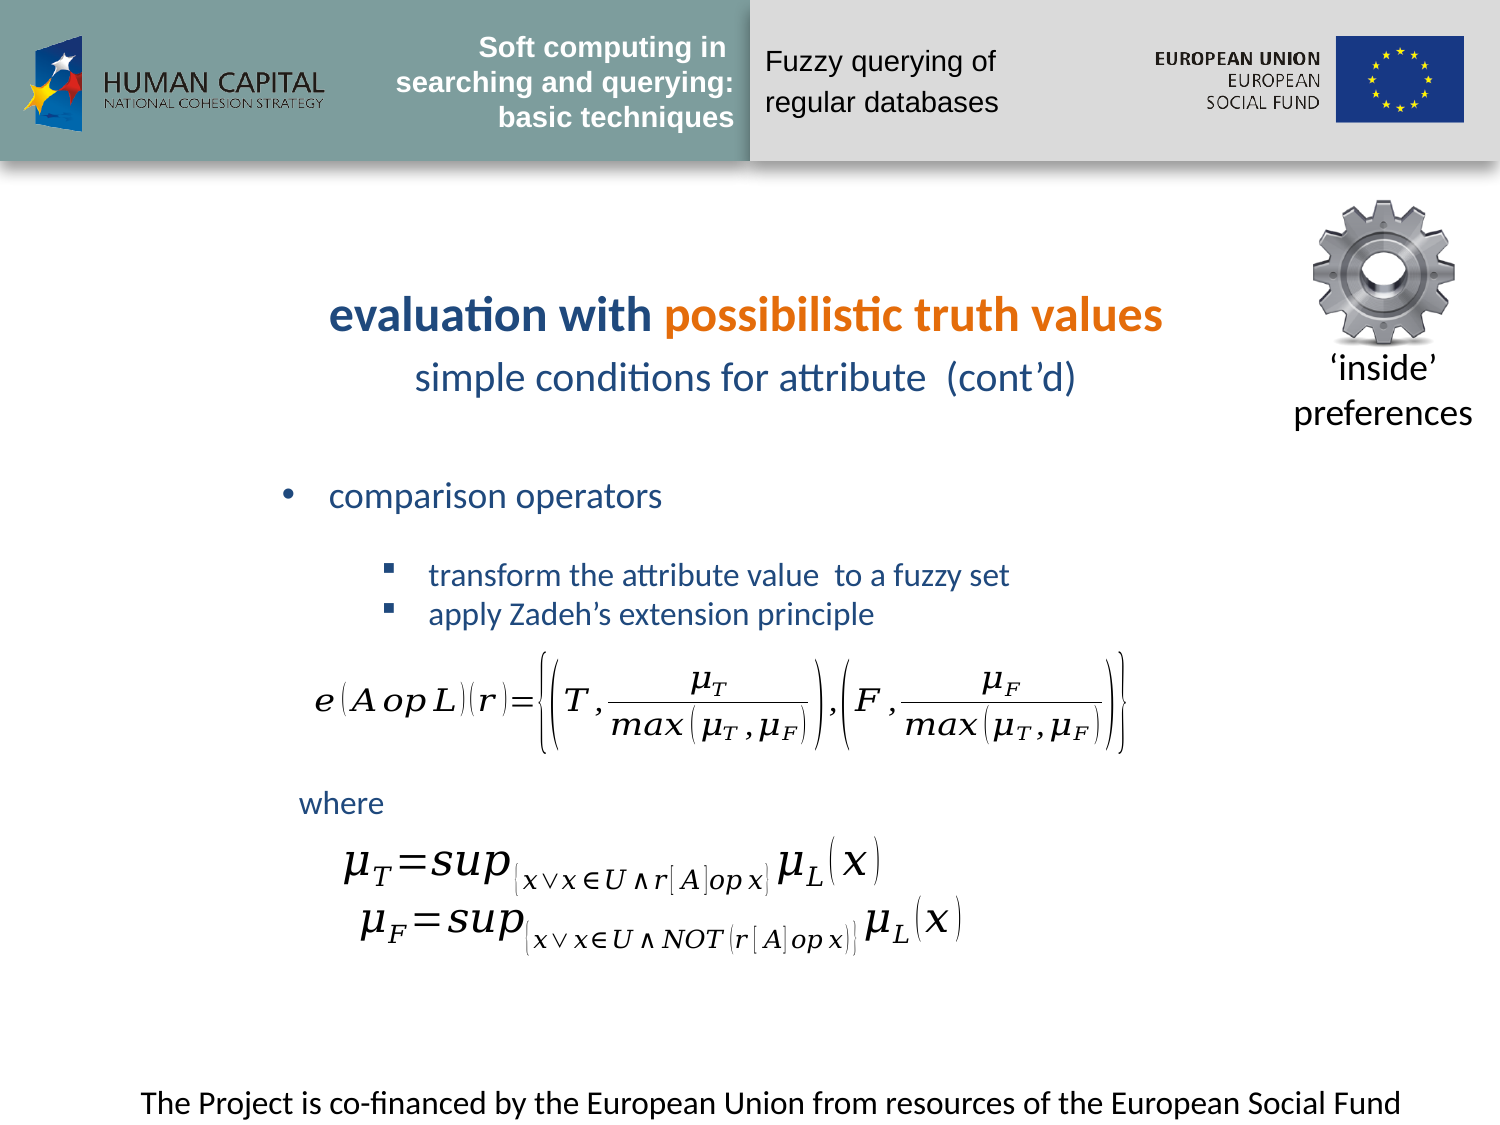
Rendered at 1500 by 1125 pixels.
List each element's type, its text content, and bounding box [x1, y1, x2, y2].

text_box ‘inside’ preferences [1278, 335, 1489, 441]
text_box The Project is co-financed by the European Union from resources of the European Social Fund [125, 1073, 1418, 1125]
text_box evaluation with possibilistic truth values [313, 274, 1179, 349]
picture [1308, 199, 1458, 348]
title Soft computing in searching and querying: basic techniques [0, 0, 750, 161]
list Fuzzy querying of regular databases [750, 0, 1500, 161]
text_box where [284, 773, 400, 829]
picture [15, 23, 326, 133]
picture [1154, 36, 1465, 123]
list Fuzzy querying of ‘fuzzy’ databases [742, 8, 750, 161]
